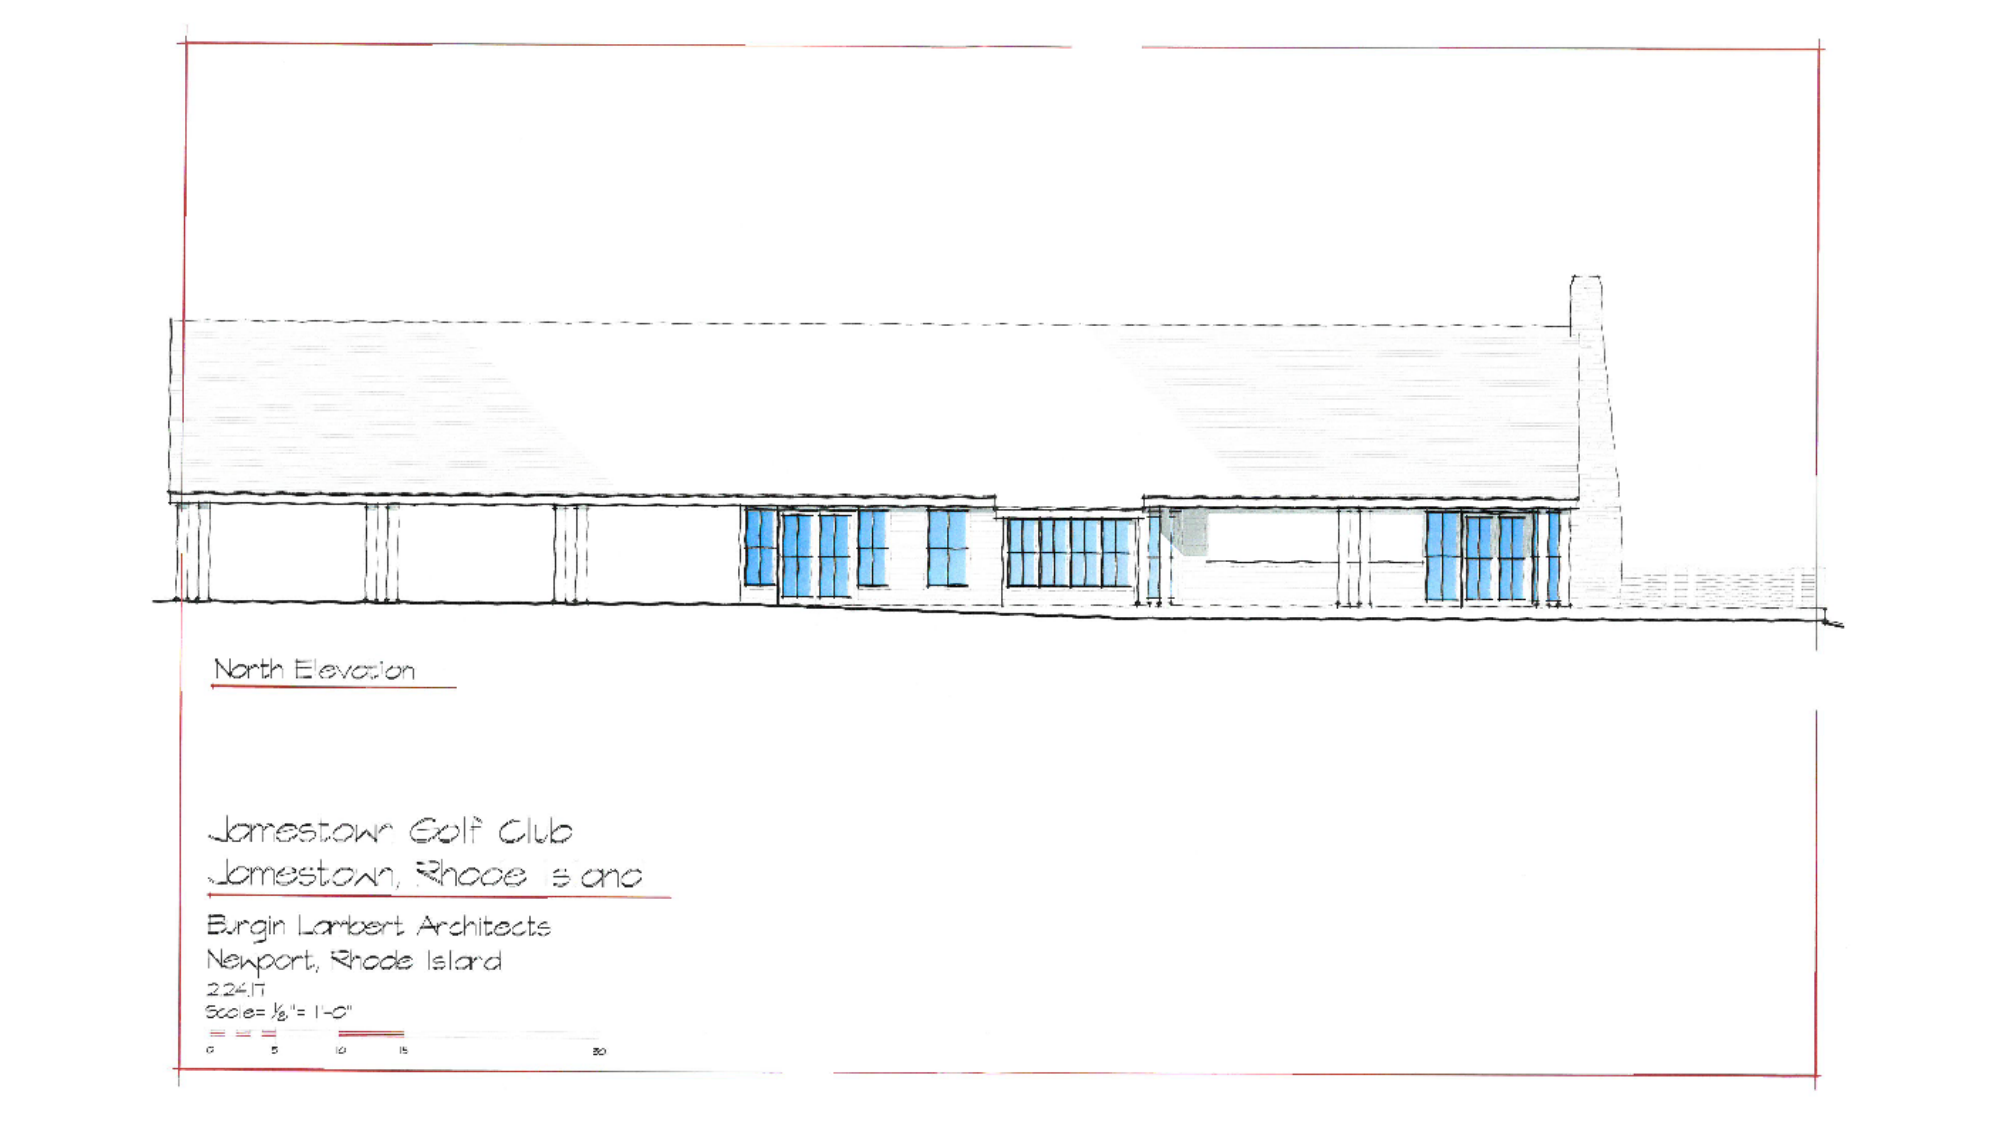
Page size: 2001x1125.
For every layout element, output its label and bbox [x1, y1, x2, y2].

text_box [130, 0, 1870, 1125]
